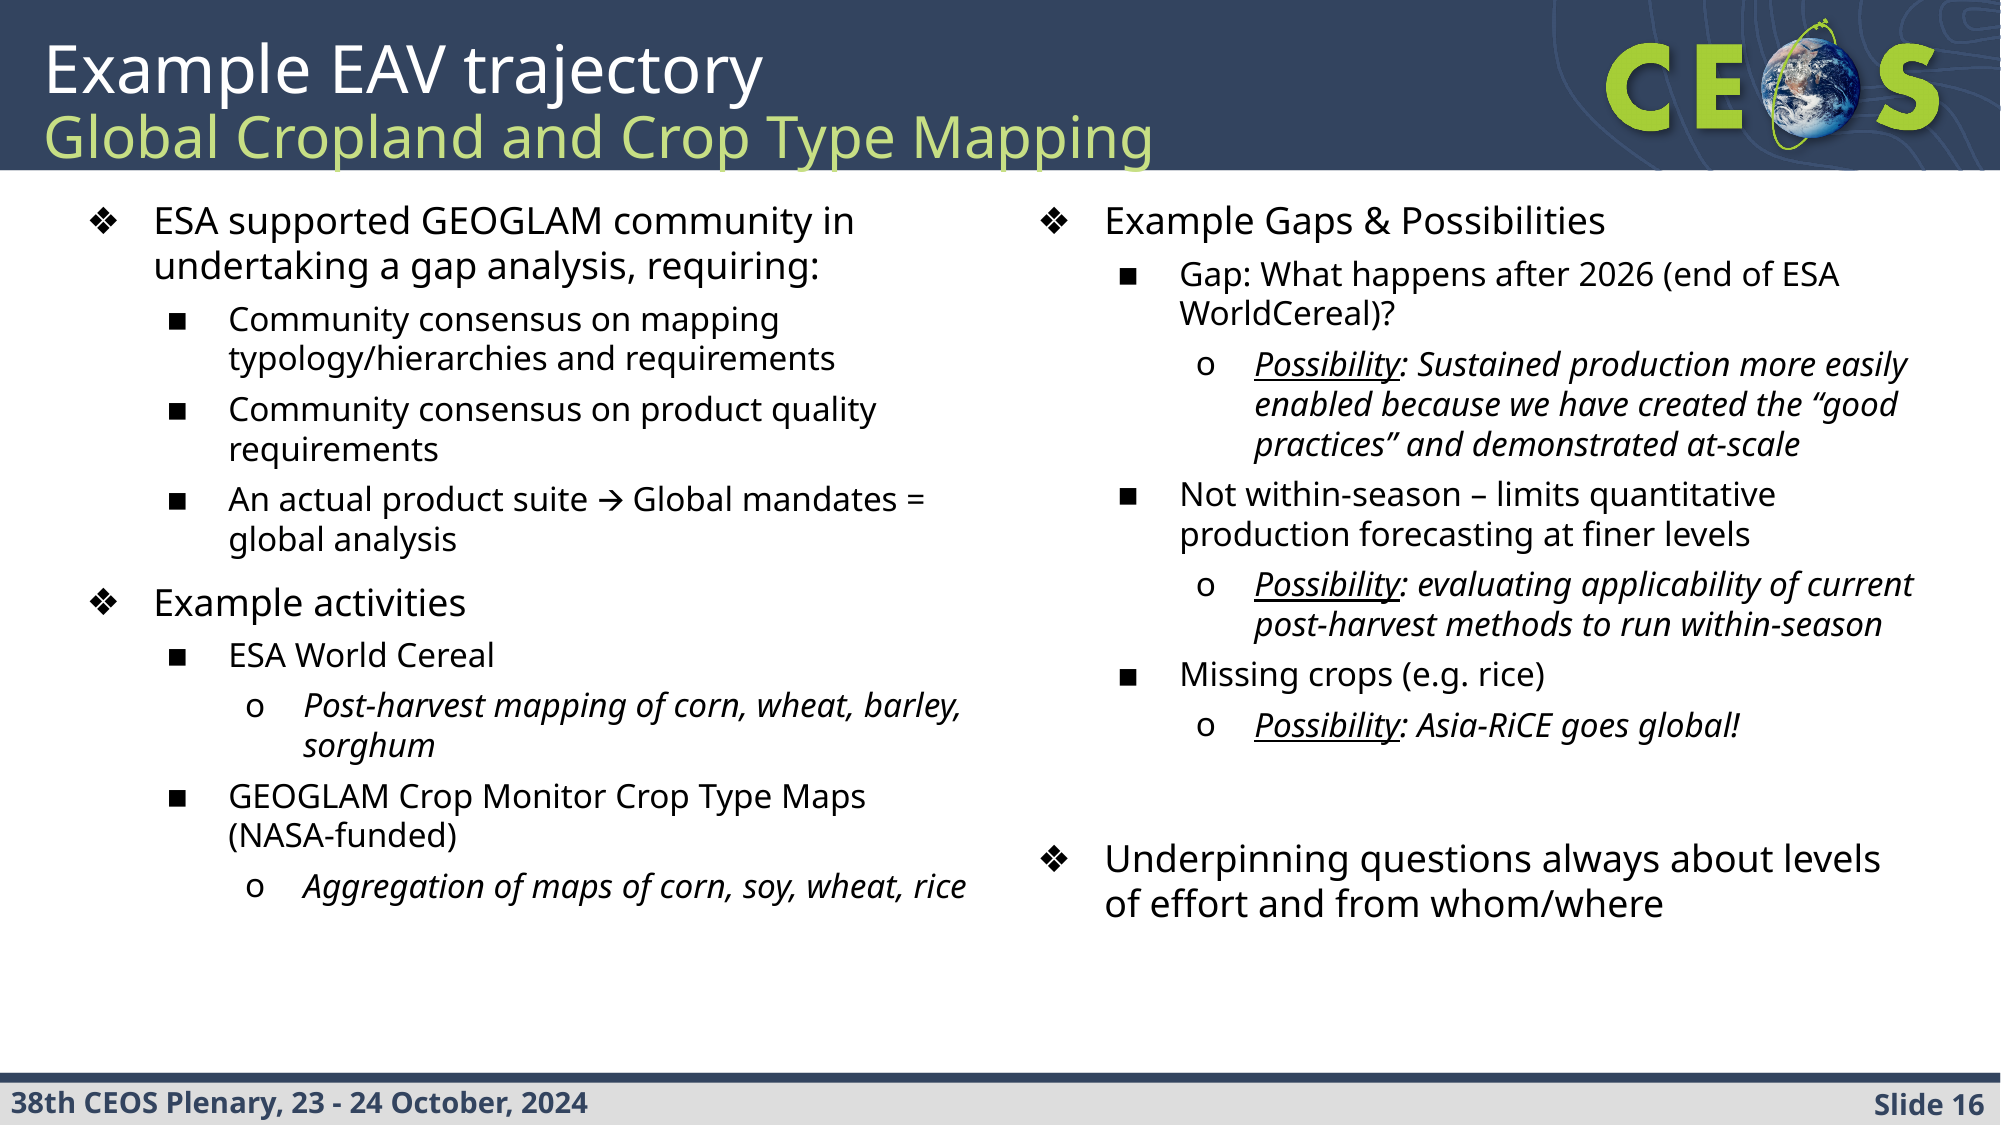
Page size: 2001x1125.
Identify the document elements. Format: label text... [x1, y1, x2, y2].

list ESA supported GEOGLAM community in undertaking a gap analysis, requiring: Community consensus on mapping typology/hierarchies and requirements Community consensus on product quality requirements An actual product suite 🡪 Global mandates = global analysis Example activities ESA World Cereal Post-harvest mapping of corn, wheat, barley, sorghum GEOGLAM Crop Monitor Crop Type Maps (NASA-funded) Aggregation of maps of corn, soy, wheat, rice [63, 189, 986, 974]
picture [1606, 18, 1939, 150]
list Example Gaps & Possibilities Gap: What happens after 2026 (end of ESA WorldCereal)? Possibility: Sustained production more easily enabled because we have created the “good practices” and demonstrated at-scale Not within-season – limits quantitative production forecasting at finer levels Possibility: evaluating applicability of current post-harvest methods to run within-season Missing crops (e.g. rice) Possibility: Asia-RiCE goes global! Underpinning questions always about levels of effort and from whom/where [1014, 189, 1937, 974]
title Example EAV trajectory Global Cropland and Crop Type Mapping [28, 28, 1569, 157]
